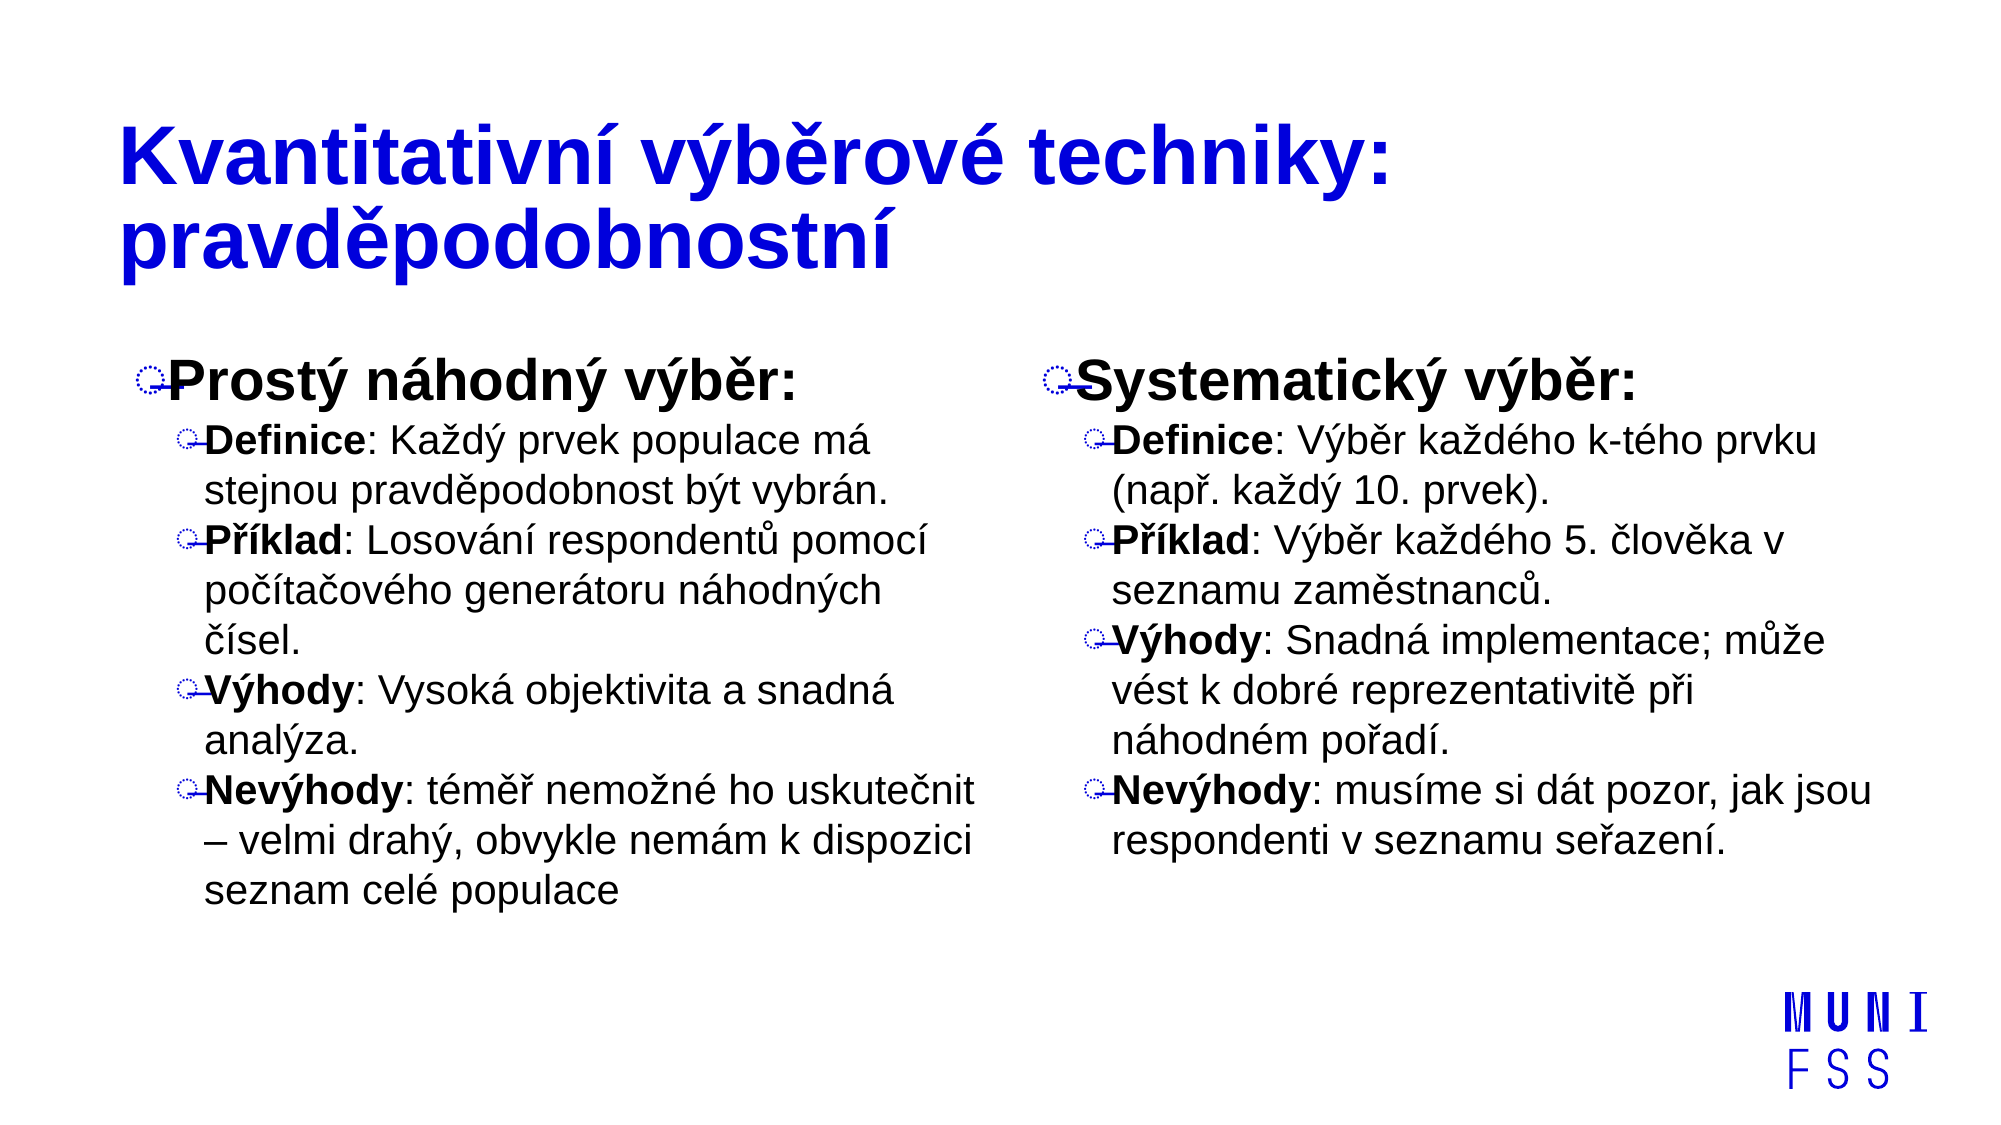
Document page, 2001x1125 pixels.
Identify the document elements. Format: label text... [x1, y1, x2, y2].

list Prostý náhodný výběr: Definice: Každý prvek populace má stejnou pravděpodobnost být vybrán. Příklad: Losování respondentů pomocí počítačového generátoru náhodných čísel. Výhody: Vysoká objektivita a snadná analýza. Nevýhody: téměř nemožné ho uskutečnit – velmi drahý, obvykle nemám k dispozici seznam celé populace [121, 337, 978, 1039]
list Systematický výběr: Definice: Výběr každého k-tého prvku (např. každý 10. prvek). Příklad: Výběr každého 5. člověka v seznamu zaměstnanců. Výhody: Snadná implementace; může vést k dobré reprezentativitě při náhodném pořadí. Nevýhody: musíme si dát pozor, jak jsou respondenti v seznamu seřazení. [1029, 337, 1886, 1017]
title Kvantitativní výběrové techniky: pravděpodobnostní [118, 118, 1883, 193]
